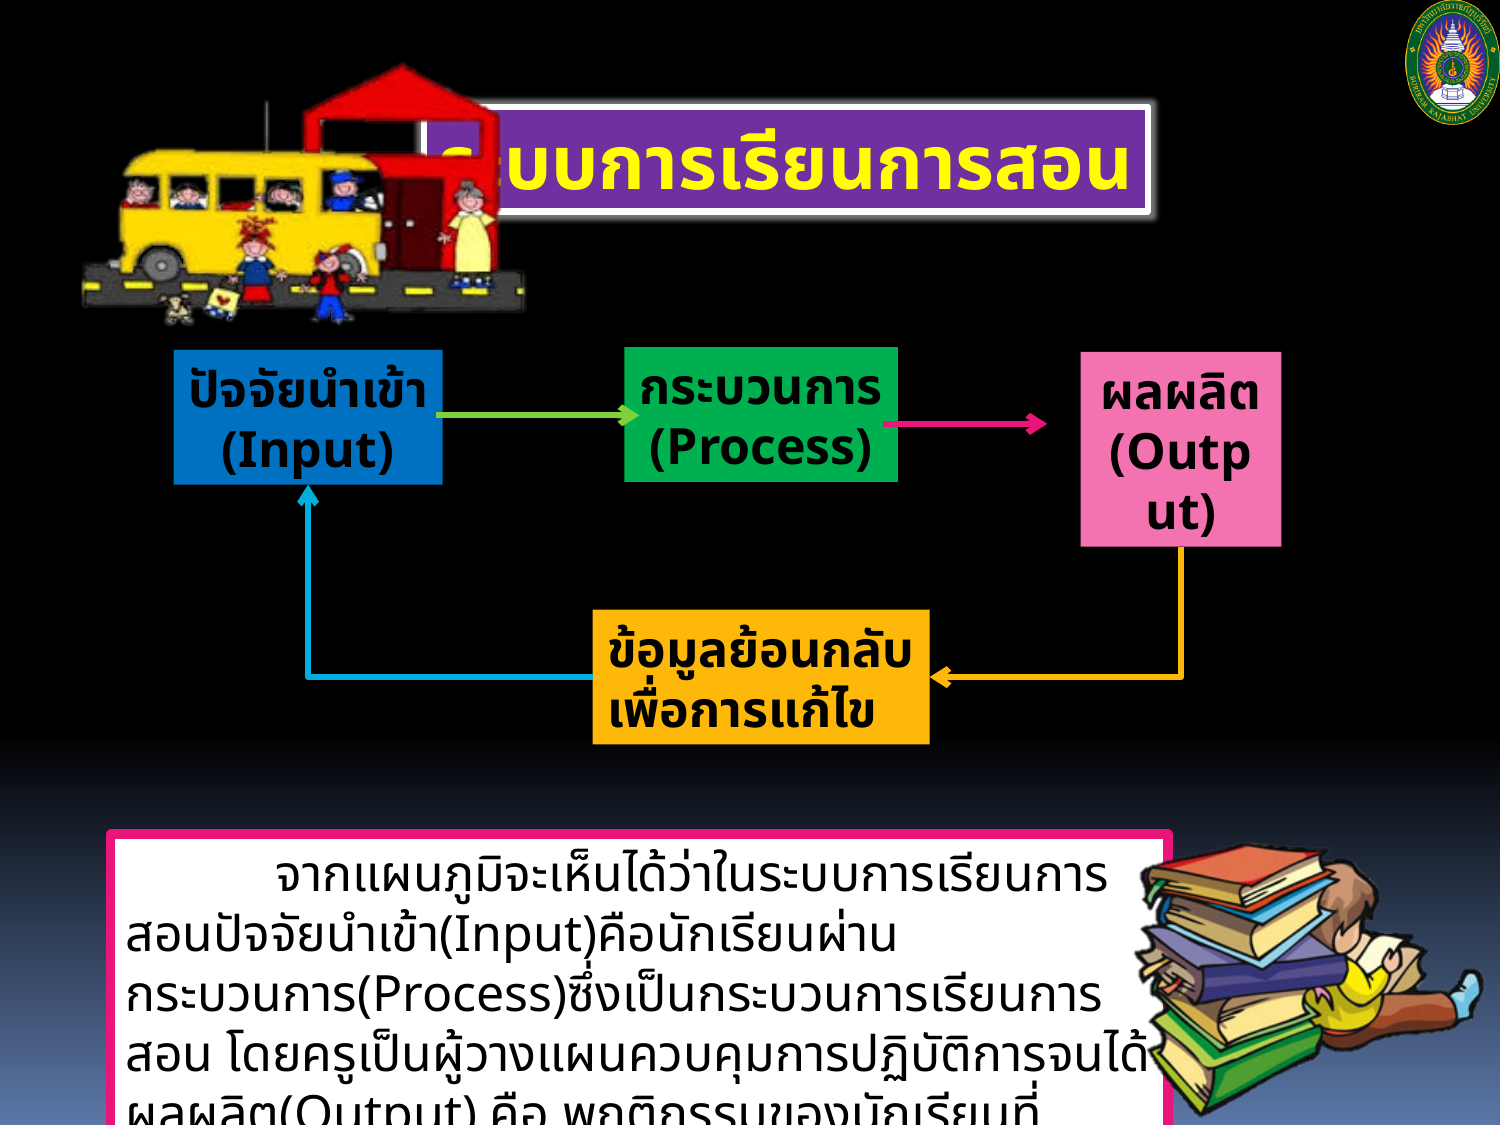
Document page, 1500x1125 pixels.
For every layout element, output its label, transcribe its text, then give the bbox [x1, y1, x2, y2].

text_box จากแผนภูมิจะเห็นได้ว่าในระบบการเรียนการสอนปัจจัยนำเข้า(Input)คือนักเรียนผ่านกระบวนการ(Process)ซึ่งเป็นกระบวนการเรียนการสอน โดยครูเป็นผู้วางแผนควบคุมการปฏิบัติการจนได้ผลผลิต(Output) คือ พฤติกรรมของนักเรียนที่เปลี่ยนไปตามวัตถุประสงค์ [109, 833, 1097, 1125]
text_box ปัจจัยนำเข้า (Input) [173, 349, 443, 485]
text_box ระบบการเรียนการสอน [544, 104, 1151, 215]
picture [81, 0, 535, 333]
text_box ข้อมูลย้อนกลับ เพื่อการแก้ไข [592, 609, 930, 745]
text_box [934, 431, 1126, 735]
text_box กระบวนการ (Process) [624, 347, 898, 482]
picture [1404, 0, 1500, 126]
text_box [307, 485, 645, 679]
picture [1103, 745, 1500, 1119]
text_box ผลผลิต (Output) [1080, 351, 1282, 547]
